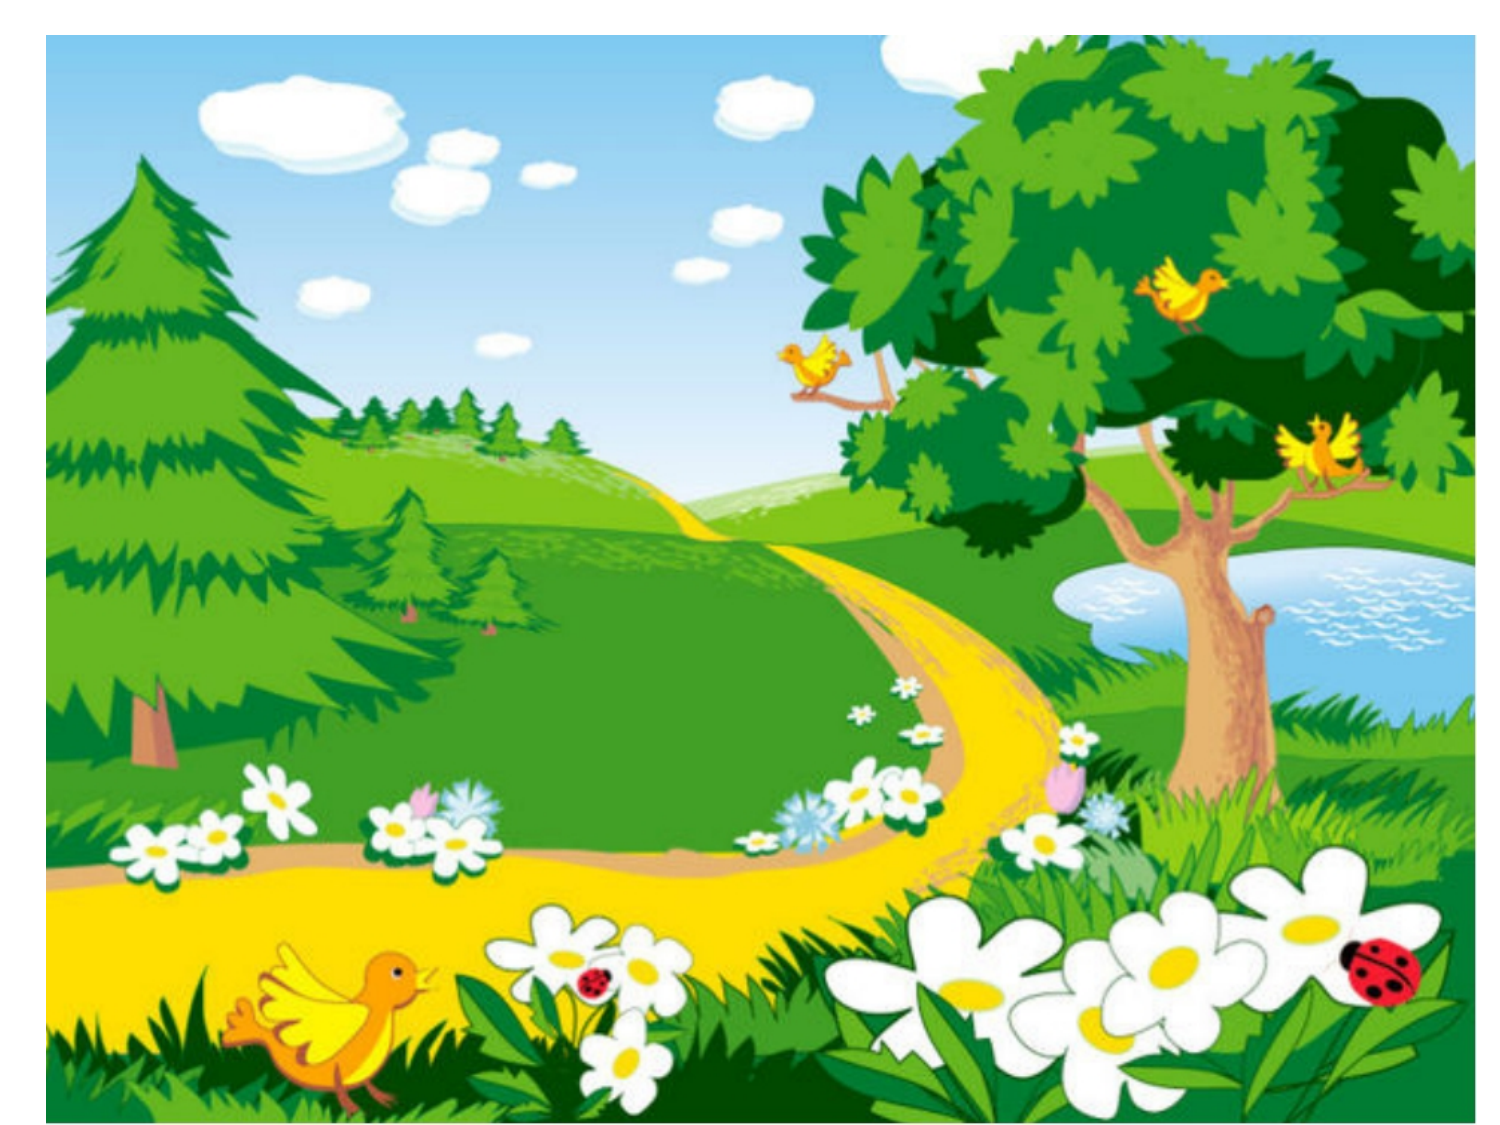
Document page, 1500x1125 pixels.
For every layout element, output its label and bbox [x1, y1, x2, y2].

list [46, 34, 1477, 1125]
